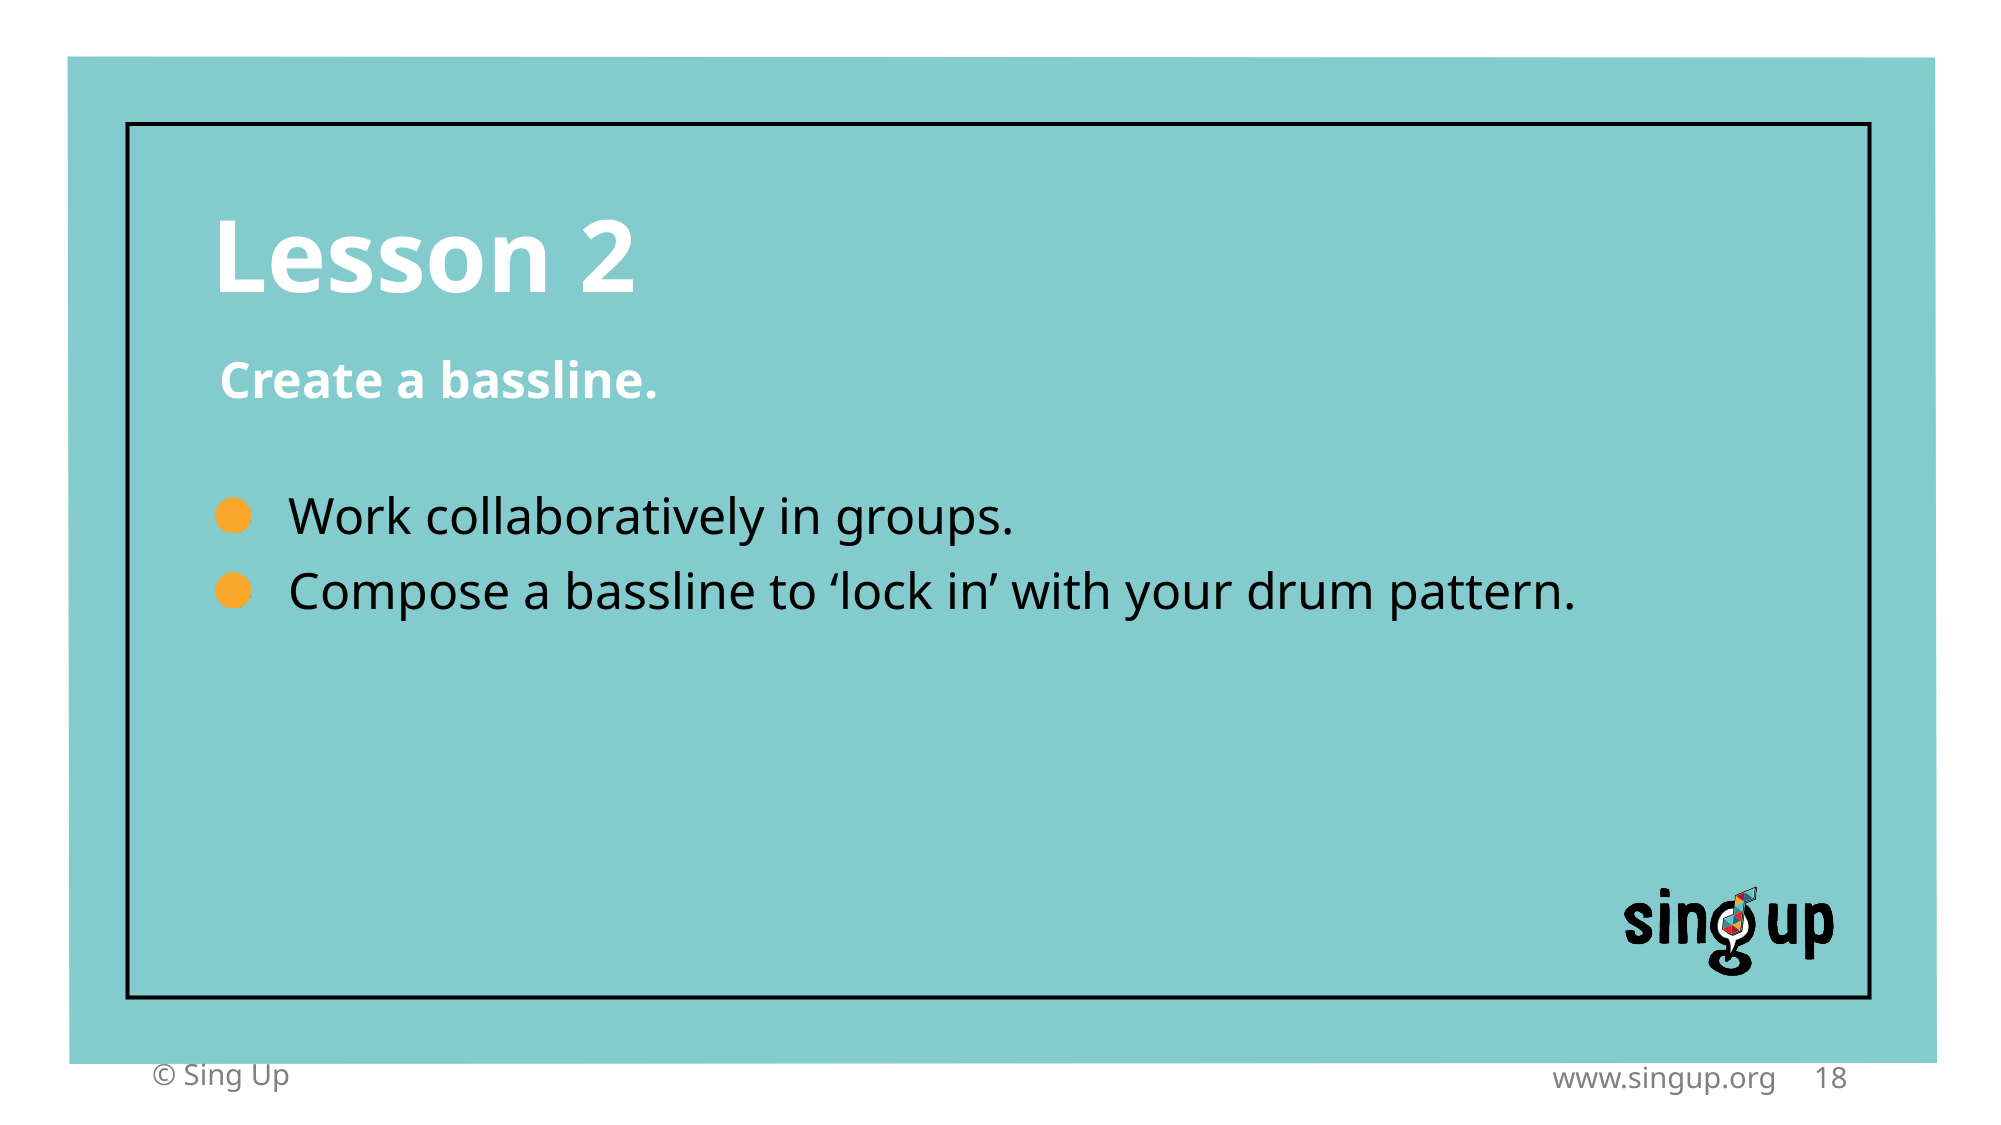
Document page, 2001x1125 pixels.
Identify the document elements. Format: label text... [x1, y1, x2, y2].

list Work collaboratively in groups. Compose a bassline to ‘lock in’ with your drum pattern. [198, 483, 1799, 975]
text_box Create a bassline. [204, 341, 1804, 417]
picture [0, 0, 2000, 1125]
title Lesson 2 [196, 151, 1796, 369]
